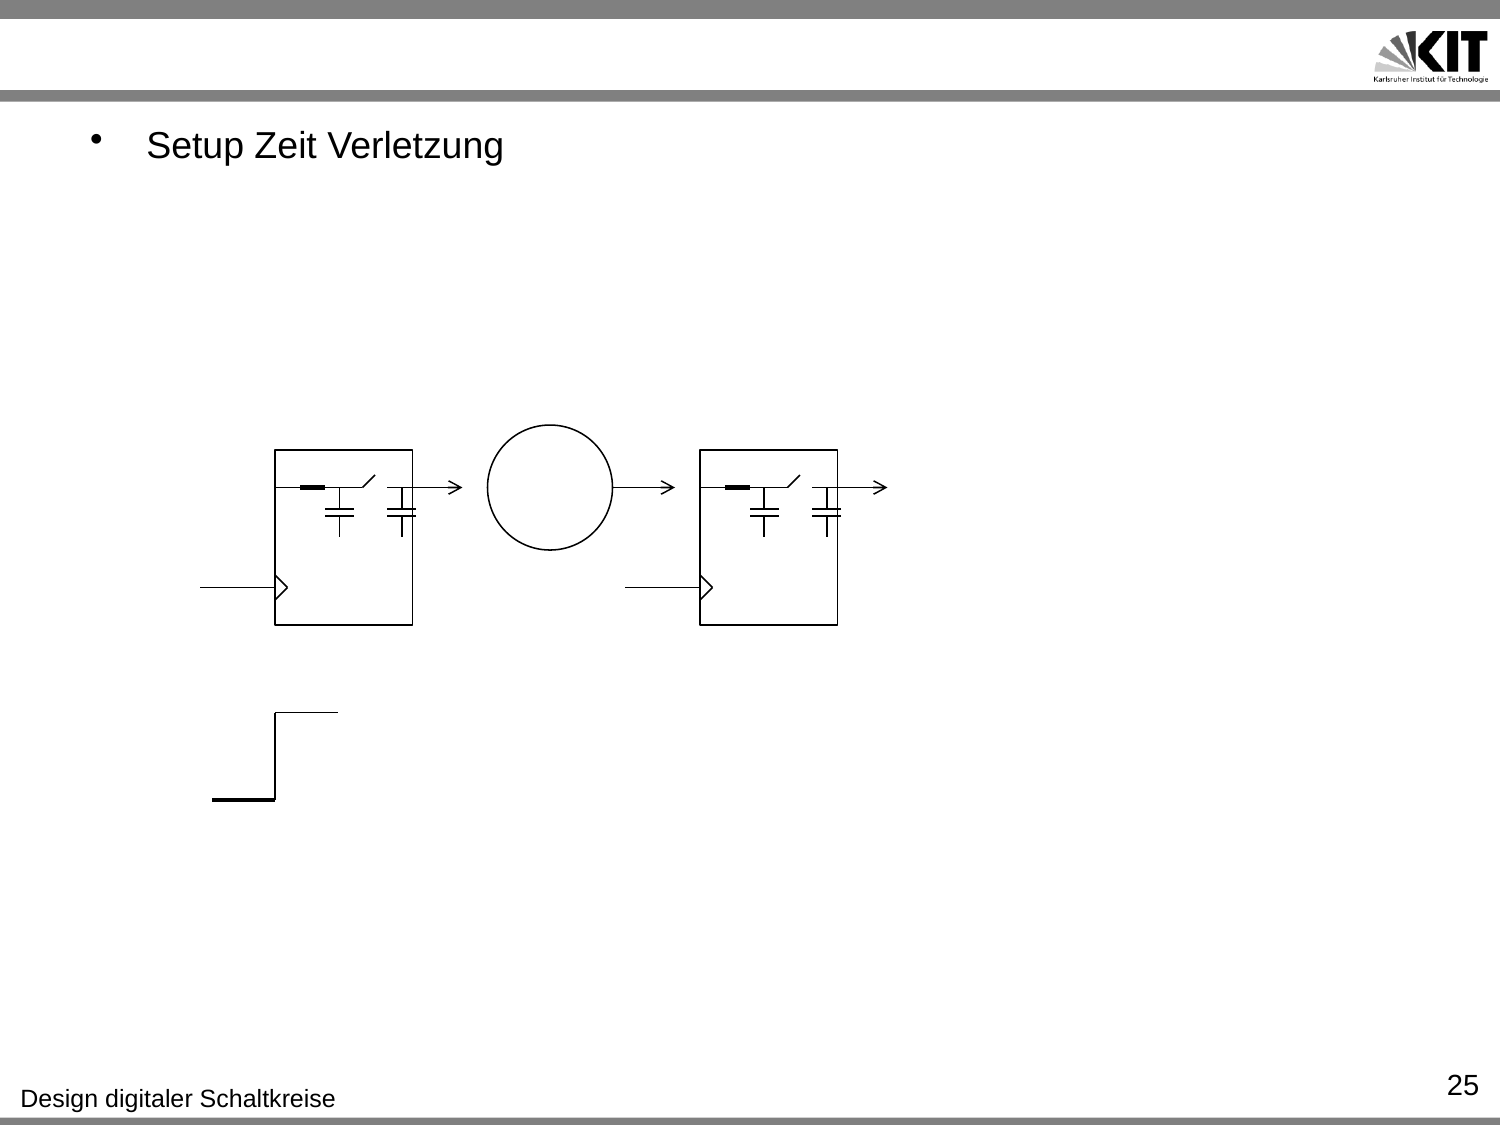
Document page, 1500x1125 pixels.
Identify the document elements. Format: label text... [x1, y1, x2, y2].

text_box [274, 450, 413, 625]
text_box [306, 480, 377, 545]
text_box [487, 425, 613, 551]
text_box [749, 487, 779, 538]
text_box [387, 487, 417, 538]
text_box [324, 487, 354, 538]
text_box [274, 587, 288, 601]
text_box [699, 450, 838, 625]
list Setup Zeit Verletzung [75, 113, 1425, 300]
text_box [812, 487, 842, 538]
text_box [731, 480, 802, 545]
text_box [699, 587, 713, 601]
slide_number 25 [1364, 1058, 1495, 1094]
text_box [699, 574, 713, 587]
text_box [362, 474, 376, 488]
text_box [787, 474, 801, 488]
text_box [274, 574, 288, 587]
picture [1374, 31, 1488, 83]
